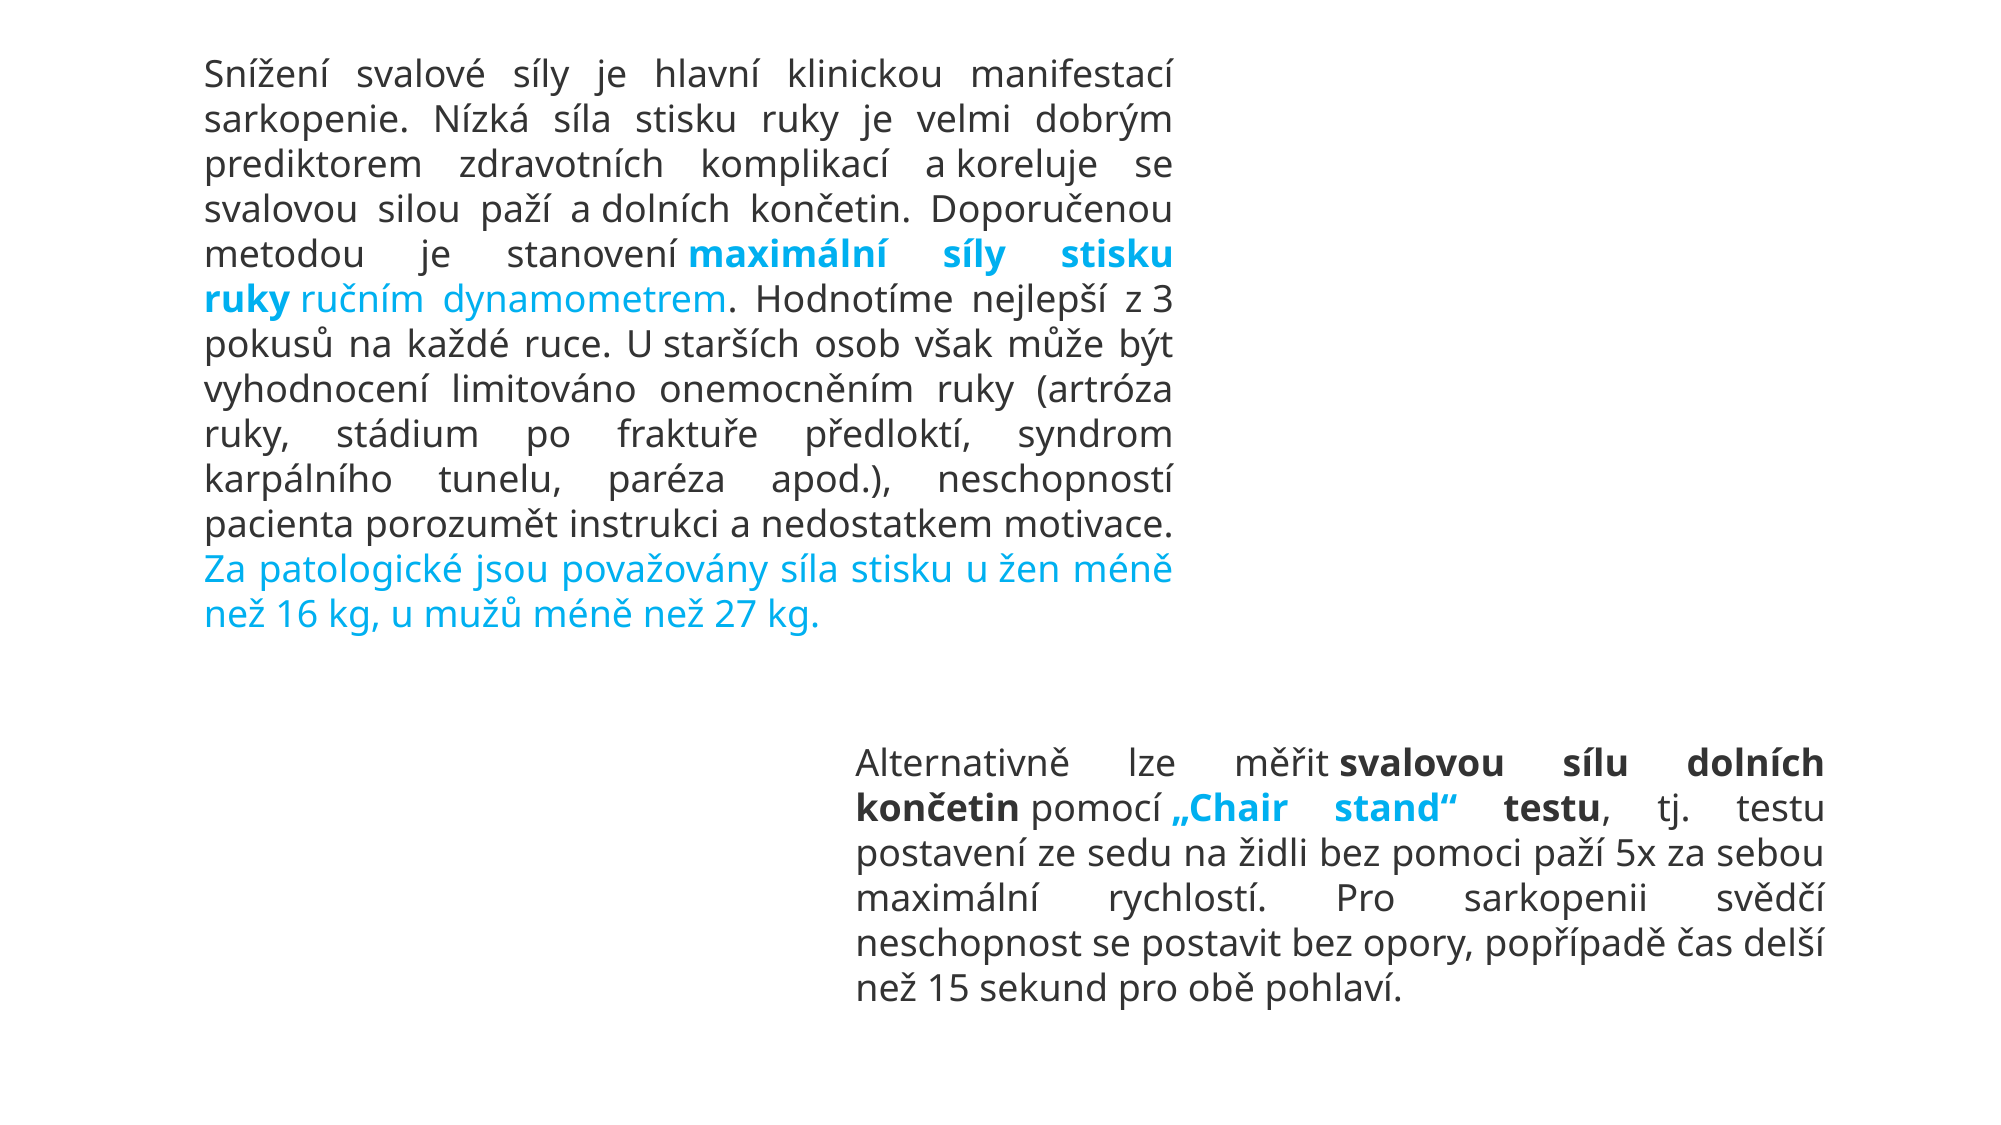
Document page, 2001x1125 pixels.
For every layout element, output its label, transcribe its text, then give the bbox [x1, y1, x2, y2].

text_box Alternativně lze měřit svalovou sílu dolních končetin pomocí „Chair stand“ testu, tj. testu postavení ze sedu na židli bez pomoci paží 5x za sebou maximální rychlostí. Pro sarkopenii svědčí neschopnost se postavit bez opory, popřípadě čas delší než 15 sekund pro obě pohlaví. [840, 731, 1841, 1017]
text_box Snížení svalové síly je hlavní klinickou manifestací sarkopenie. Nízká síla stisku ruky je velmi dobrým prediktorem zdravotních komplikací a koreluje se svalovou silou paží a dolních končetin. Doporučenou metodou je stanovení maximální síly stisku ruky ručním dynamometrem. Hodnotíme nejlepší z 3 pokusů na každé ruce. U starších osob však může být vyhodnocení limitováno onemocněním ruky (artróza ruky, stádium po fraktuře předloktí, syndrom karpálního tunelu, paréza apod.), neschopností pacienta porozumět instrukci a nedostatkem motivace. Za patologické jsou považovány síla stisku u žen méně než 16 kg, u mužů méně než 27 kg. [189, 42, 1190, 642]
